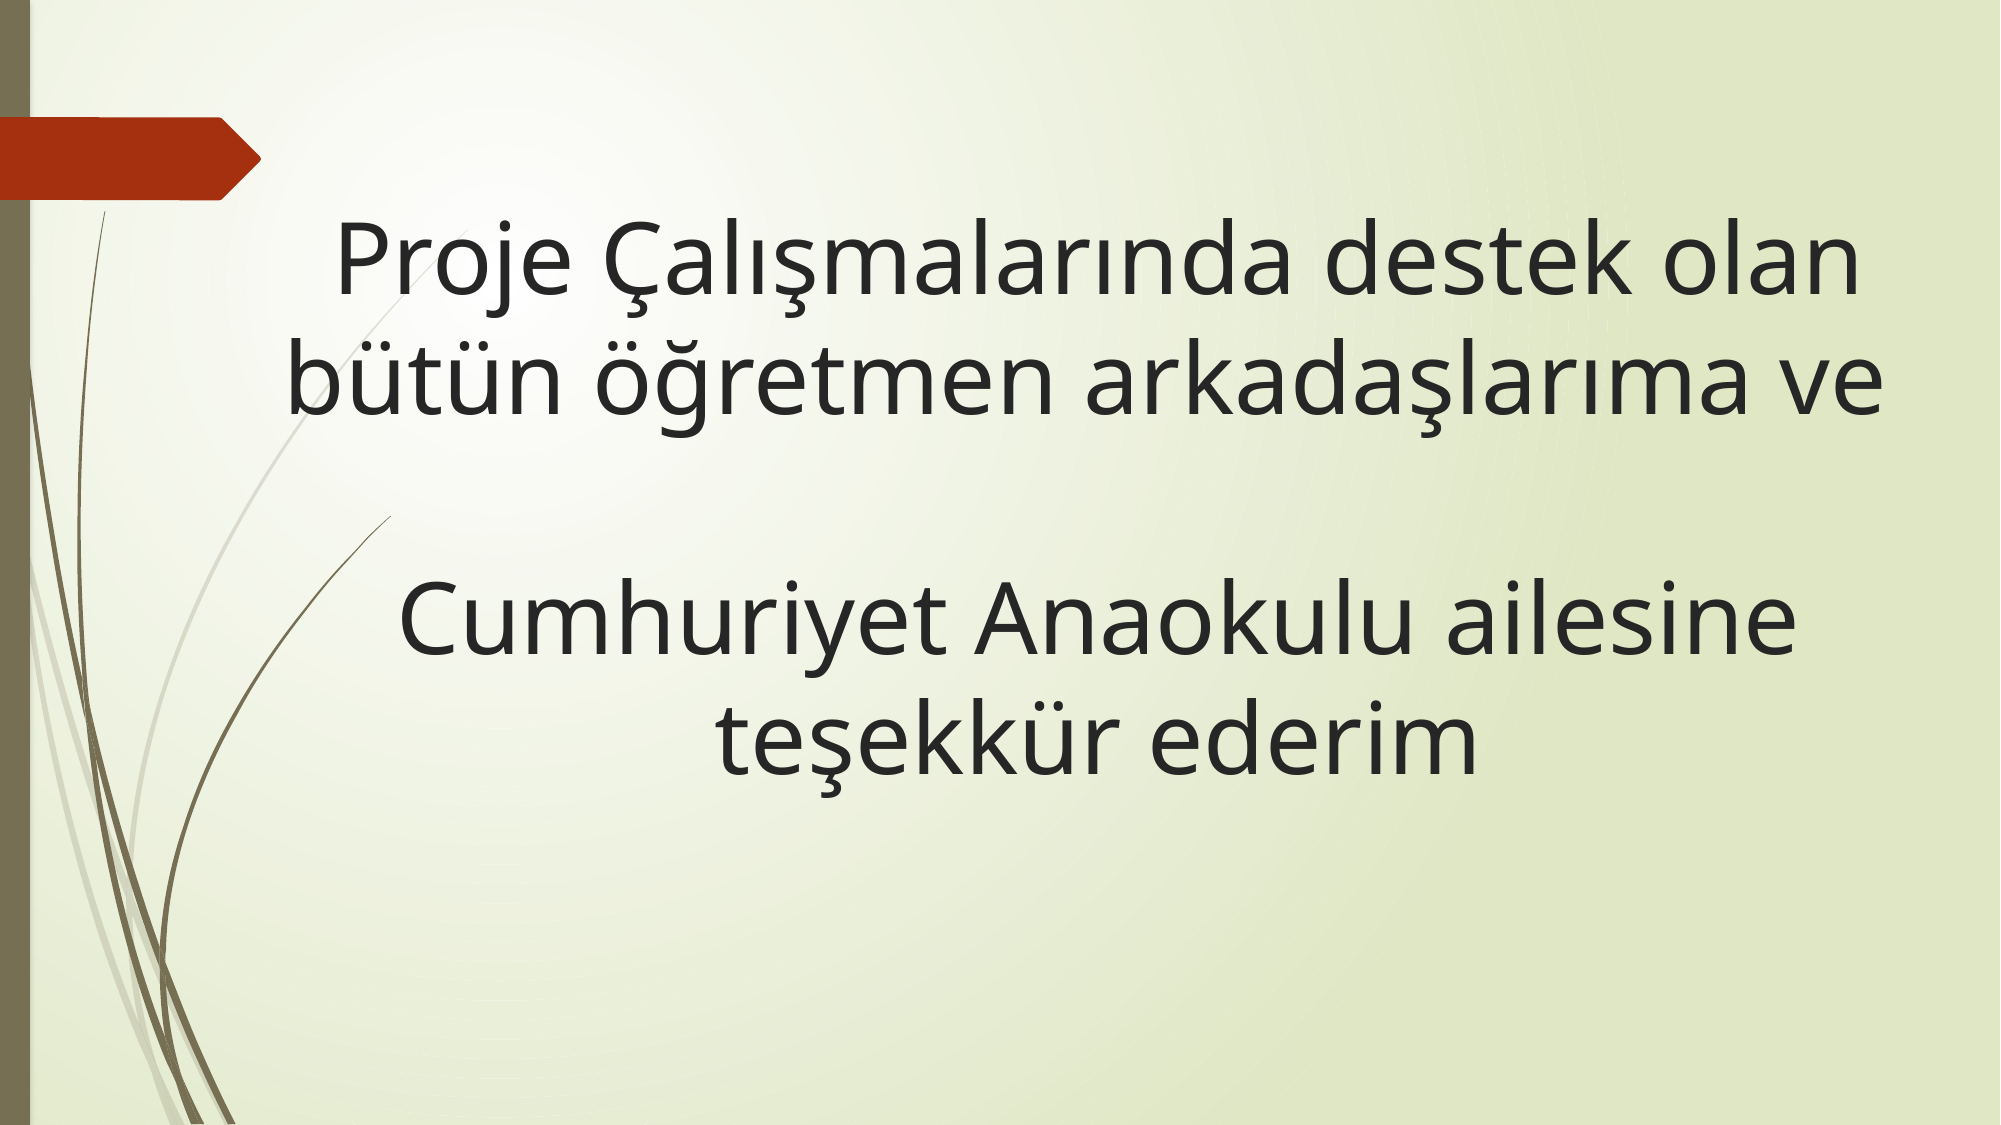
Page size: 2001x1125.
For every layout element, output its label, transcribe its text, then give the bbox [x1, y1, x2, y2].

title Proje Çalışmalarında destek olan bütün öğretmen arkadaşlarıma ve Cumhuriyet Anaokulu ailesine teşekkür ederim [236, 186, 1962, 911]
